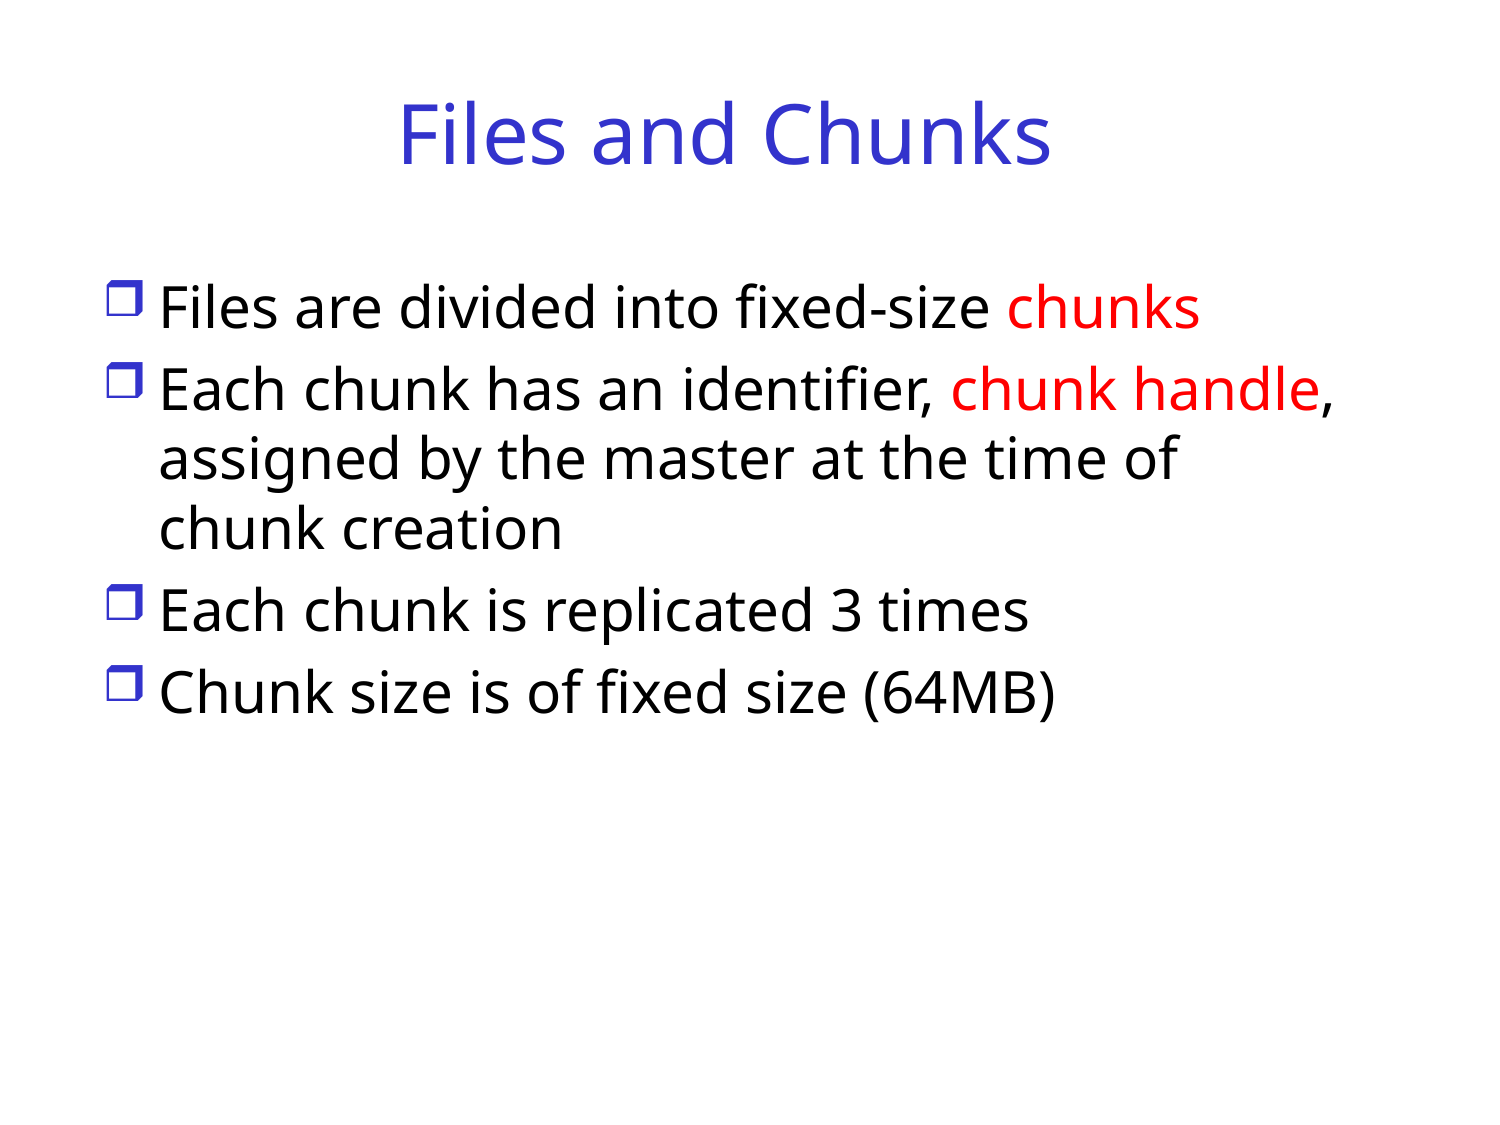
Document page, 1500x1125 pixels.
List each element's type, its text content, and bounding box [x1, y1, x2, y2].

list Files are divided into fixed-size chunks Each chunk has an identifier, chunk handle, assigned by the master at the time of chunk creation Each chunk is replicated 3 times Chunk size is of fixed size (64MB) [87, 262, 1363, 1026]
title Files and Chunks [87, 37, 1363, 226]
